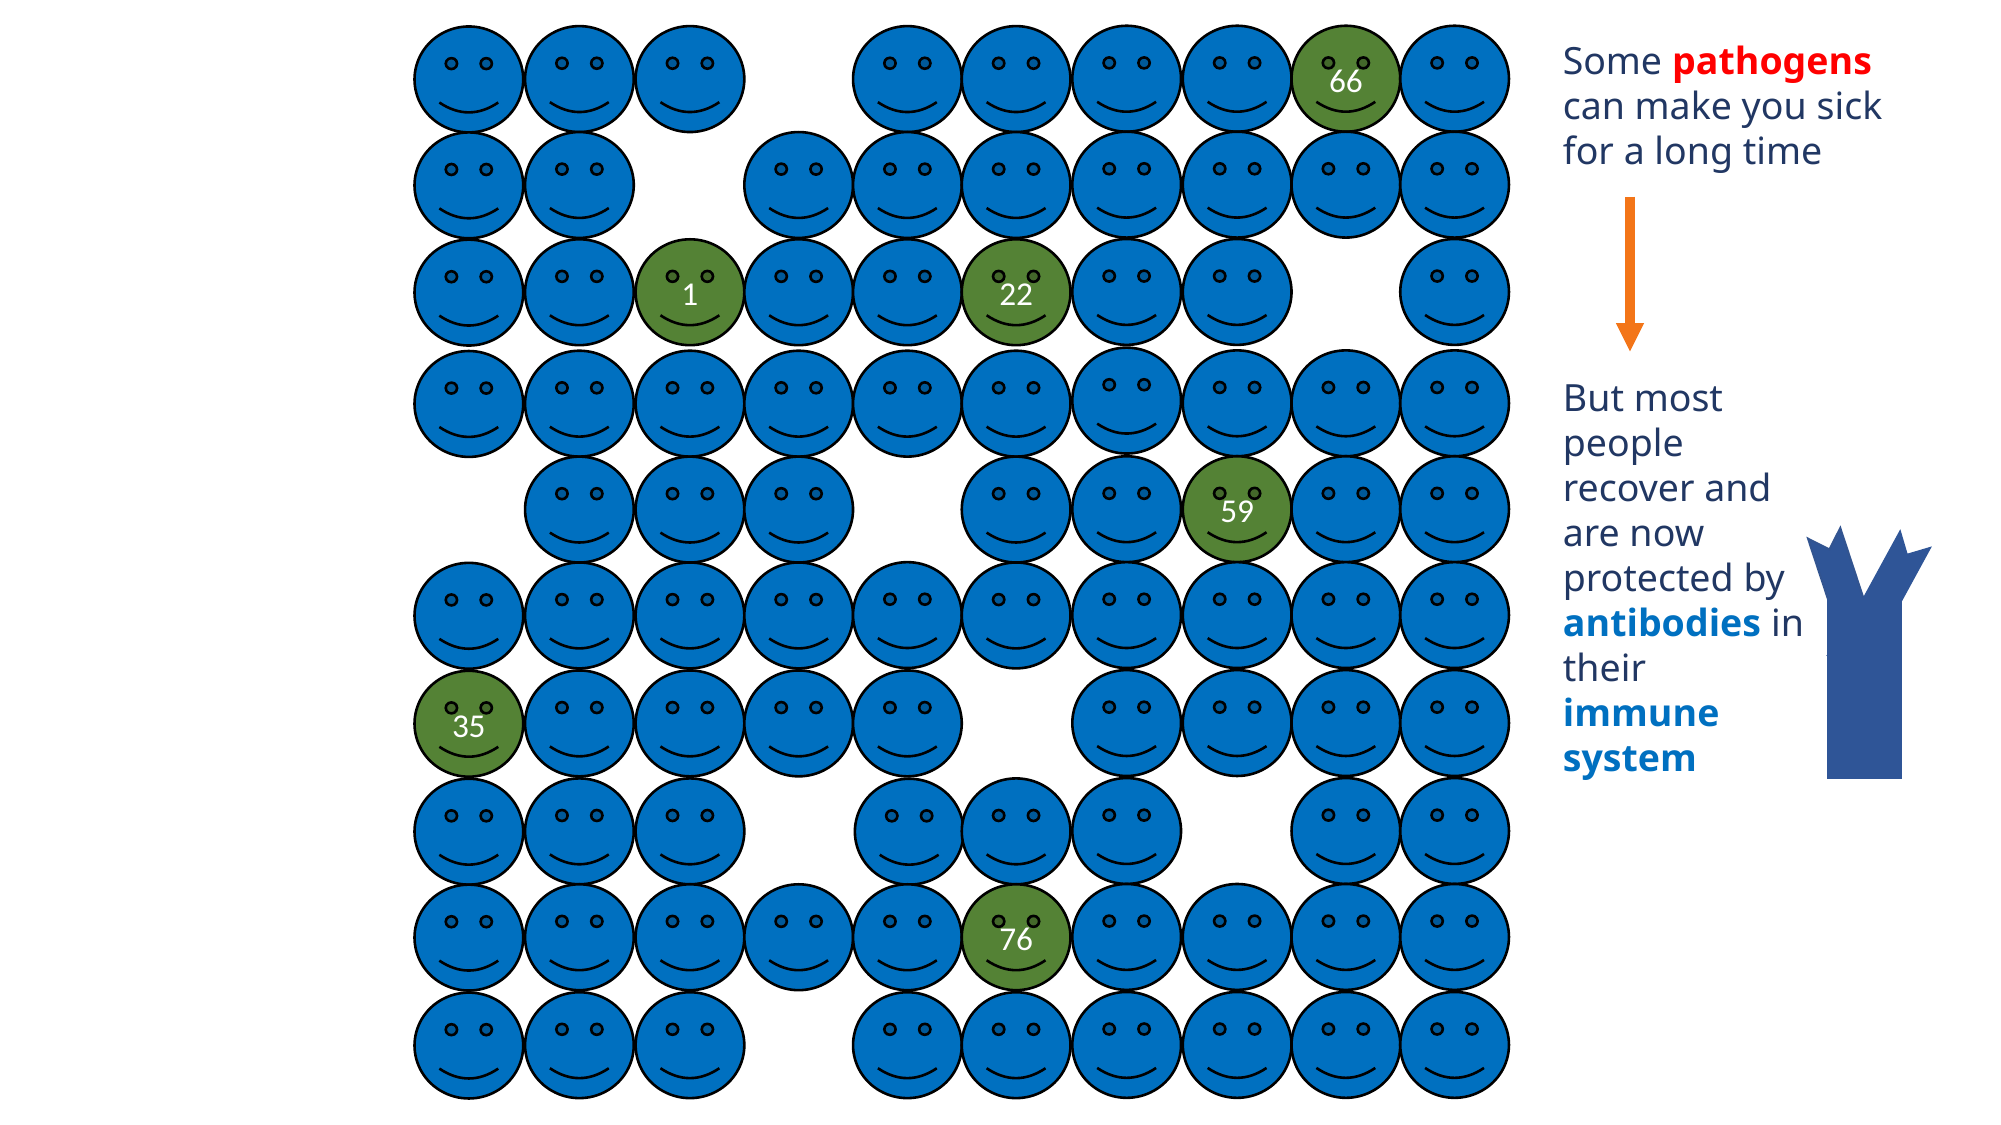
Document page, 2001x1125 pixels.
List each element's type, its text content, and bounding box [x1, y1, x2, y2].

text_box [1737, 602, 1986, 705]
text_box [414, 25, 1509, 1099]
text_box But most people recover and are now protected by antibodies in their immune system [1548, 366, 1823, 786]
text_box Some pathogens can make you sick for a long time [1548, 29, 1938, 180]
